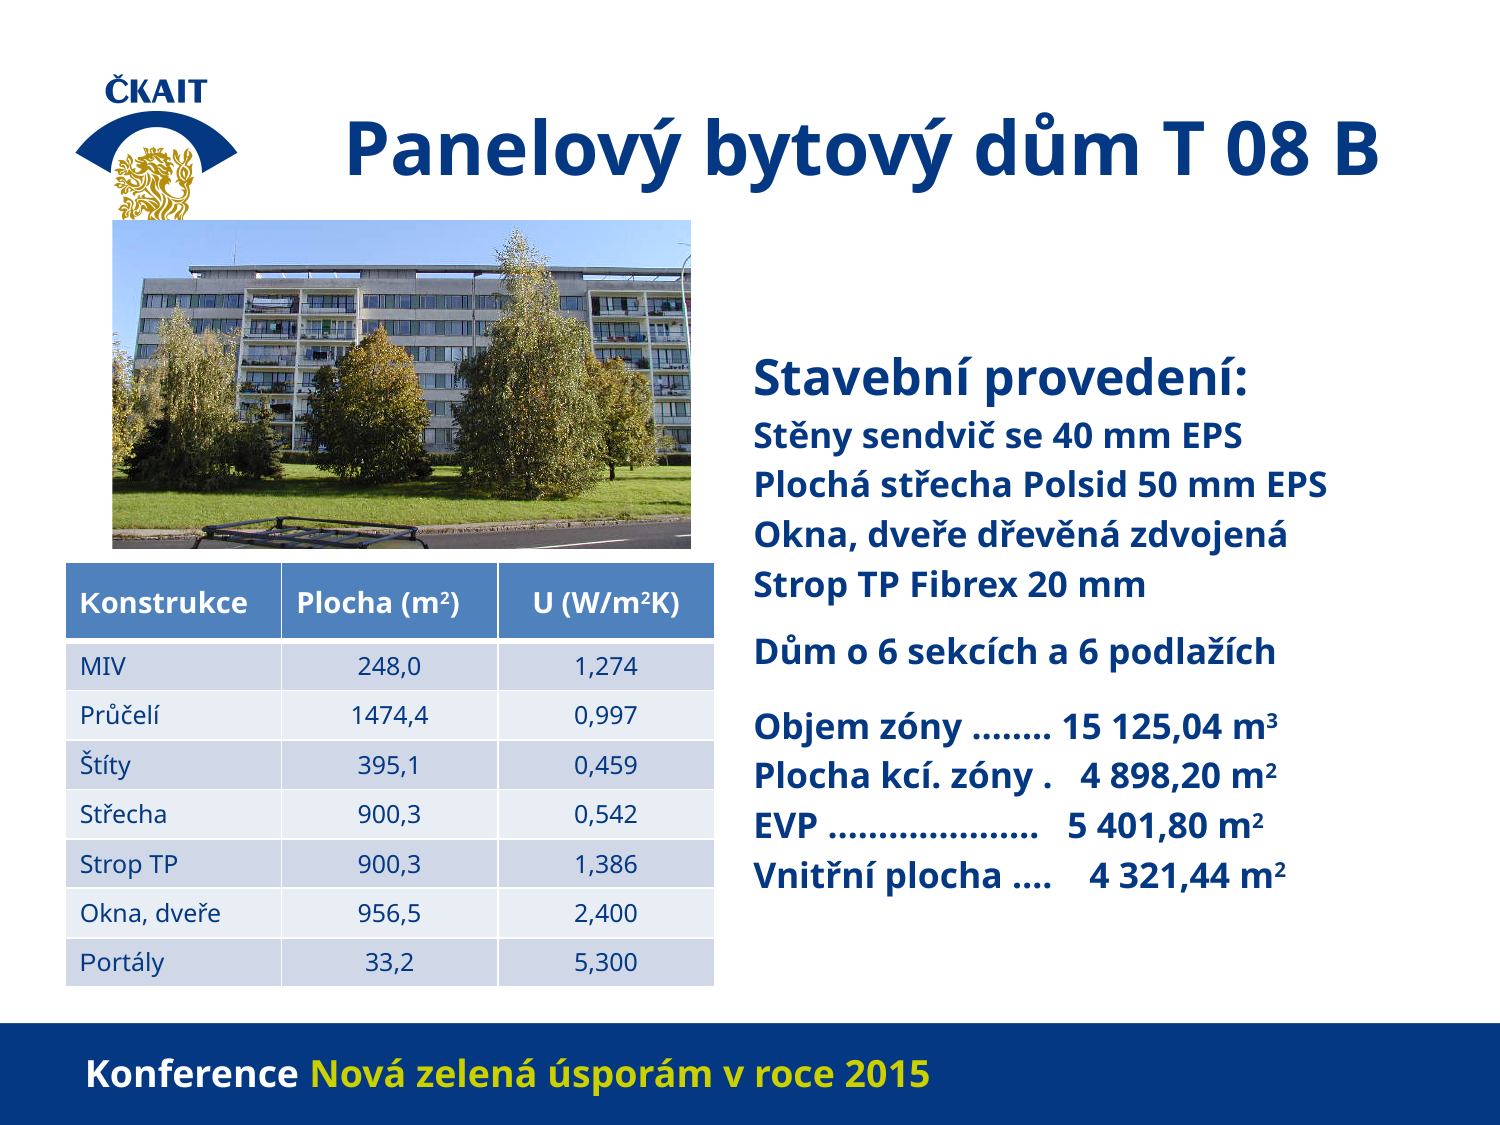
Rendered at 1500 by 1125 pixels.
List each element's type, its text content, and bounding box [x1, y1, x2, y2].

table_cell Průčelí [66, 691, 281, 739]
table_cell 900,3 [282, 840, 497, 887]
table_cell 0,997 [499, 691, 714, 739]
table_cell Portály [66, 939, 281, 986]
table_cell 248,0 [282, 644, 497, 690]
table_cell Okna, dveře [66, 889, 281, 937]
table_cell 1474,4 [282, 691, 497, 739]
list Stavební provedení: Stěny sendvič se 40 mm EPS Plochá střecha Polsid 50 mm EPS Okna, dveře dřevěná zdvojená Strop TP Fibrex 20 mm Dům o 6 sekcích a 6 podlažích Objem zóny …….. 15 125,04 m3 Plocha kcí. zóny . 4 898,20 m2 EVP ………………… 5 401,80 m2 Vnitřní plocha …. 4 321,44 m2 [738, 337, 1471, 941]
title Panelový bytový dům T 08 B [277, 44, 1426, 233]
table_header Plocha (m2) [282, 563, 497, 638]
picture [0, 0, 1500, 1125]
table_cell 0,542 [499, 790, 714, 838]
table_cell 33,2 [282, 939, 497, 986]
table_cell Střecha [66, 790, 281, 838]
table_cell 1,386 [499, 840, 714, 887]
table_header U (W/m2K) [499, 563, 714, 638]
table_cell Štíty [66, 741, 281, 789]
table_cell MIV [66, 644, 281, 690]
table_cell 5,300 [499, 939, 714, 986]
table_cell 956,5 [282, 889, 497, 937]
text_box Současný stav [715, 727, 1388, 788]
table_cell 900,3 [282, 790, 497, 838]
table_cell Strop TP [66, 840, 281, 887]
text_box Konference Nová zelená úsporám v roce 2015 [70, 1042, 1114, 1103]
table_cell 1,274 [499, 644, 714, 690]
table_header Konstrukce [66, 563, 281, 638]
table_cell 2,400 [499, 889, 714, 937]
table_cell 0,459 [499, 741, 714, 789]
table_cell 395,1 [282, 741, 497, 789]
